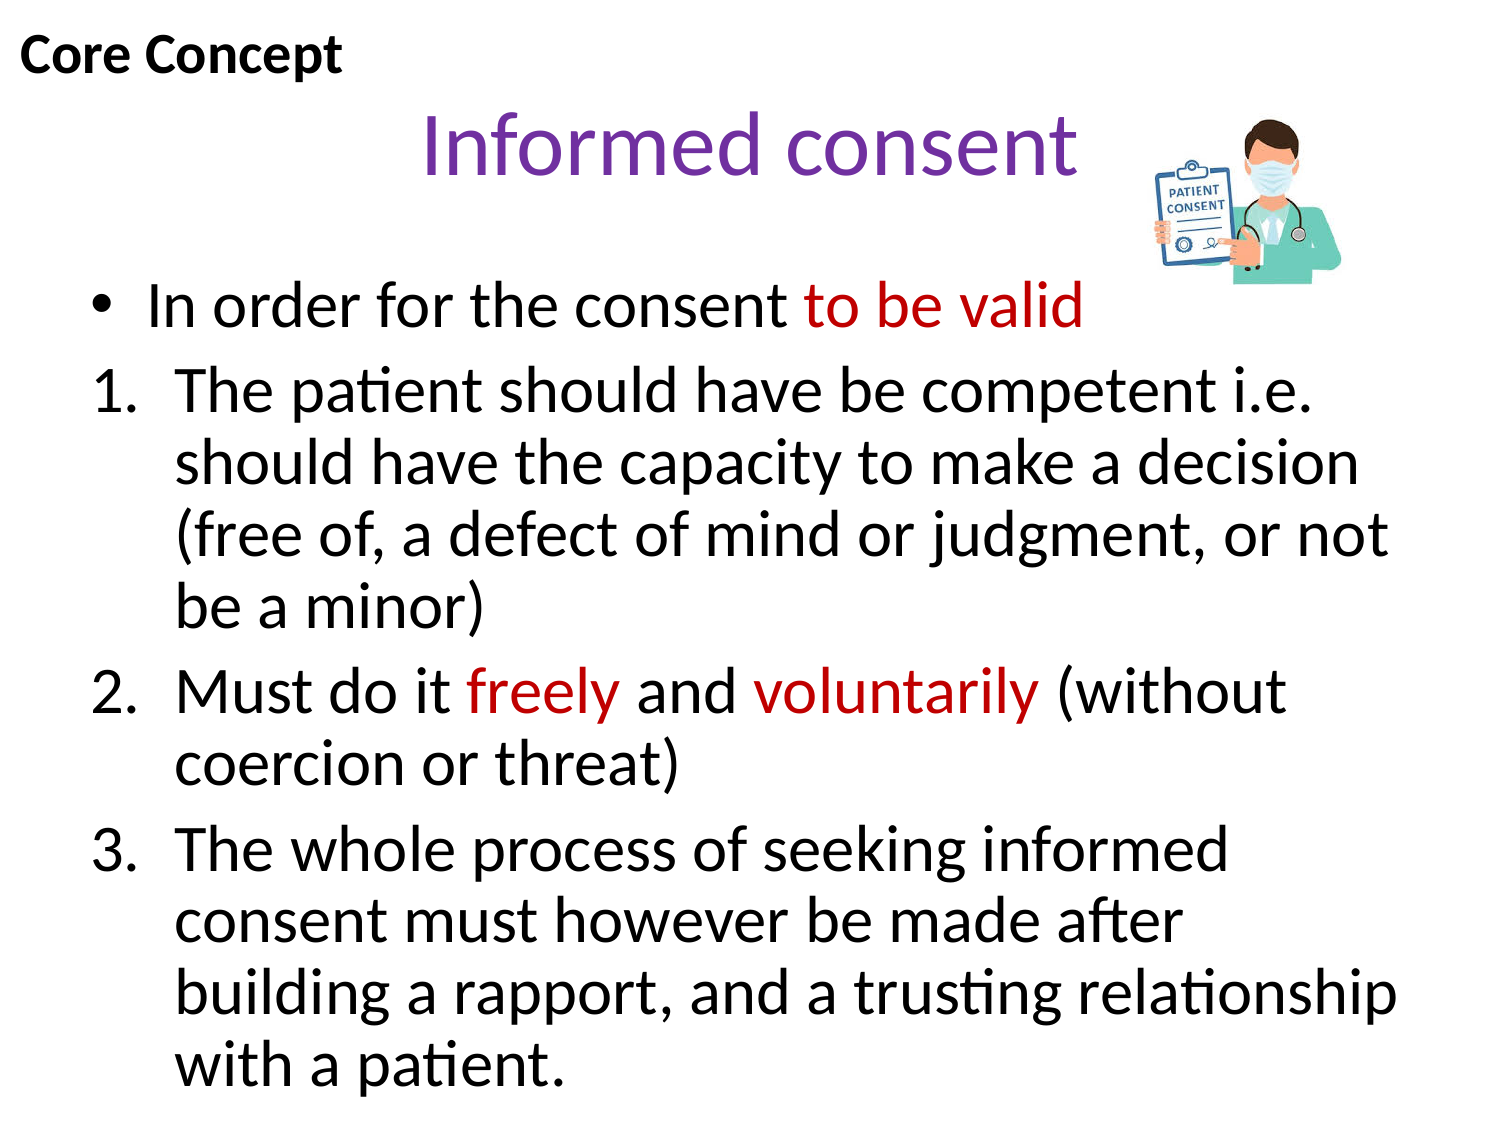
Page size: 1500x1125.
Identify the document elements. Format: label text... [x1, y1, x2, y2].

text_box Core Concept [5, 7, 569, 93]
list In order for the consent to be valid The patient should have be competent i.e. should have the capacity to make a decision (free of, a defect of mind or judgment, or not be a minor) Must do it freely and voluntarily (without coercion or threat) The whole process of seeking informed consent must however be made after building a rapport, and a trusting relationship with a patient. [75, 262, 1425, 1005]
picture [1139, 97, 1350, 308]
title Informed consent [75, 45, 1425, 233]
